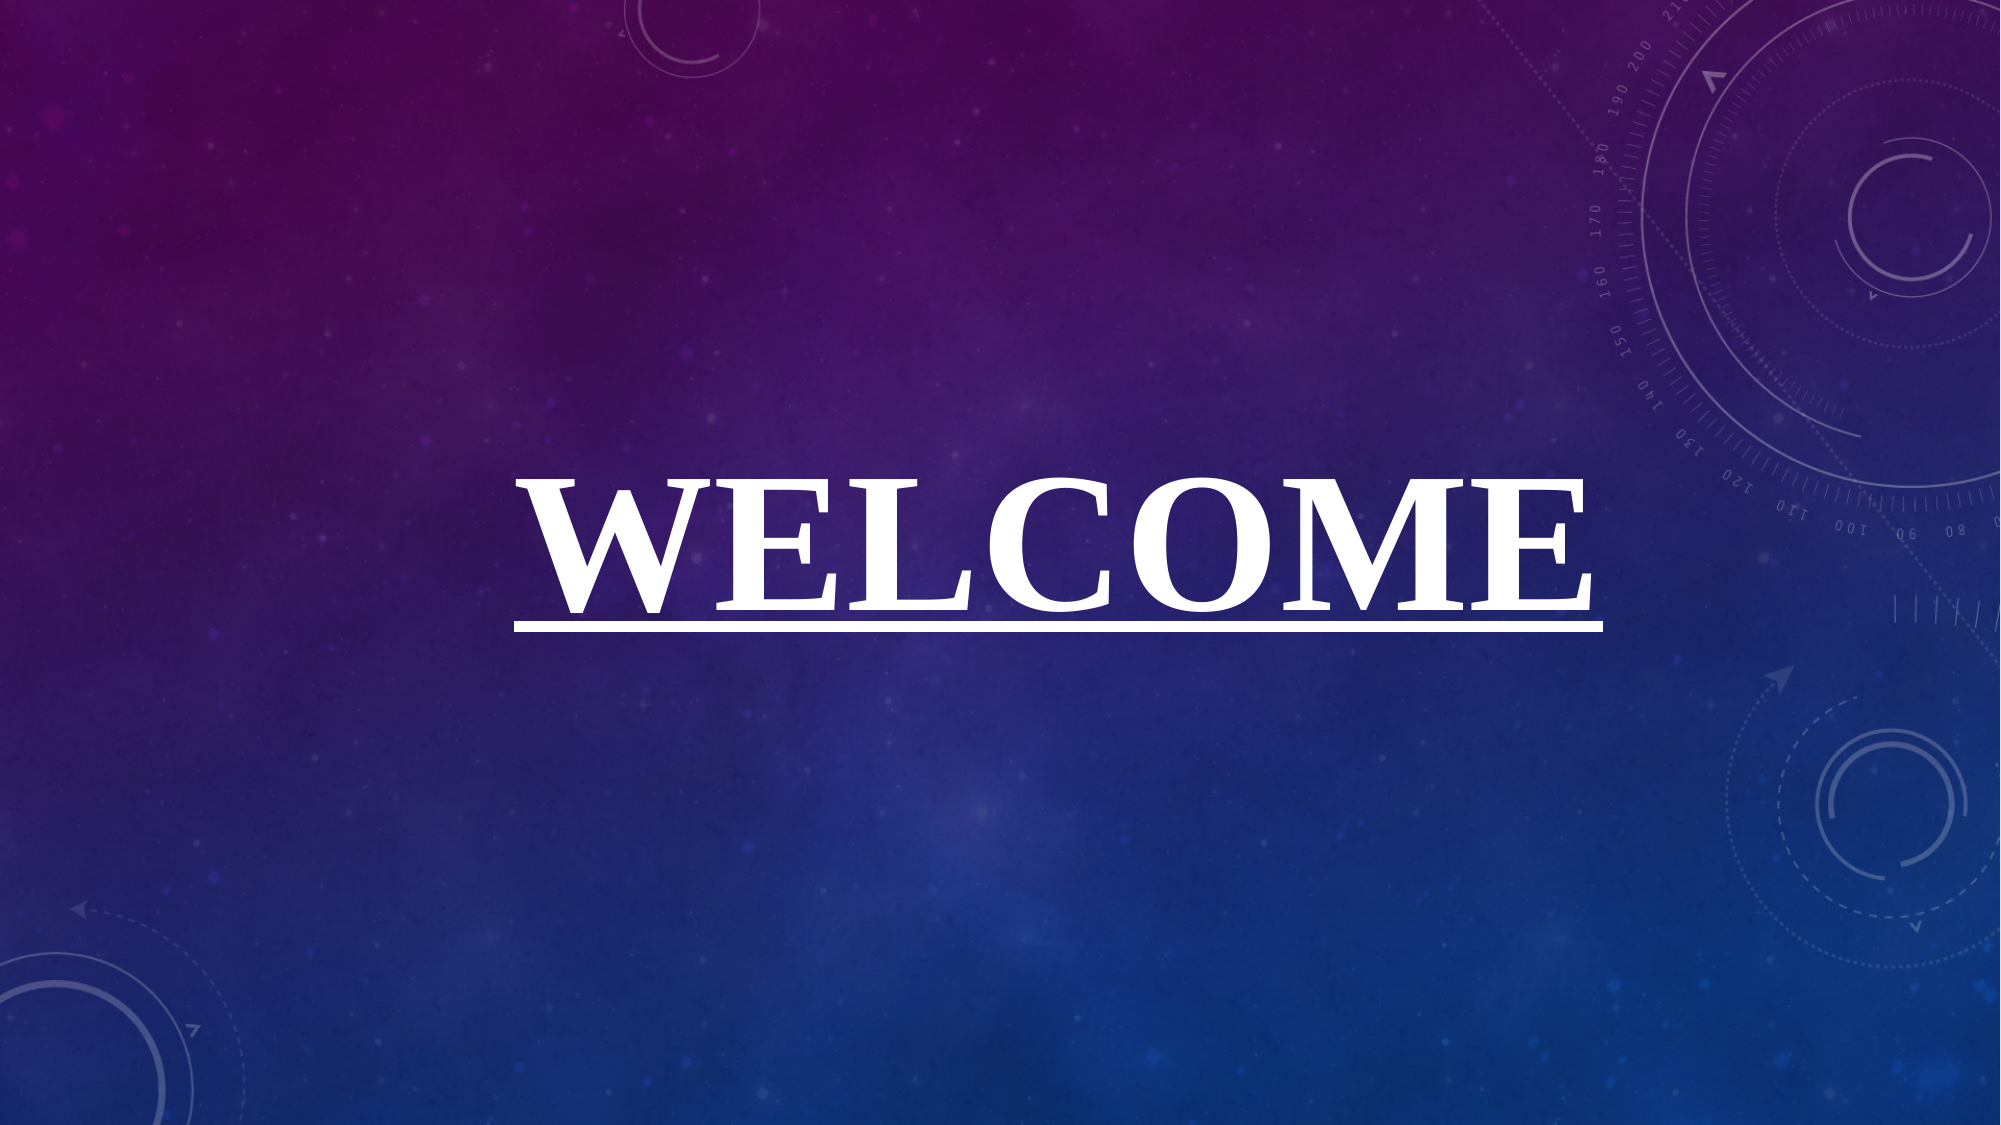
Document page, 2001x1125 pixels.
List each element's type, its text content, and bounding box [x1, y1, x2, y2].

picture [0, 0, 2001, 1125]
title WELCOME [50, 75, 1951, 986]
